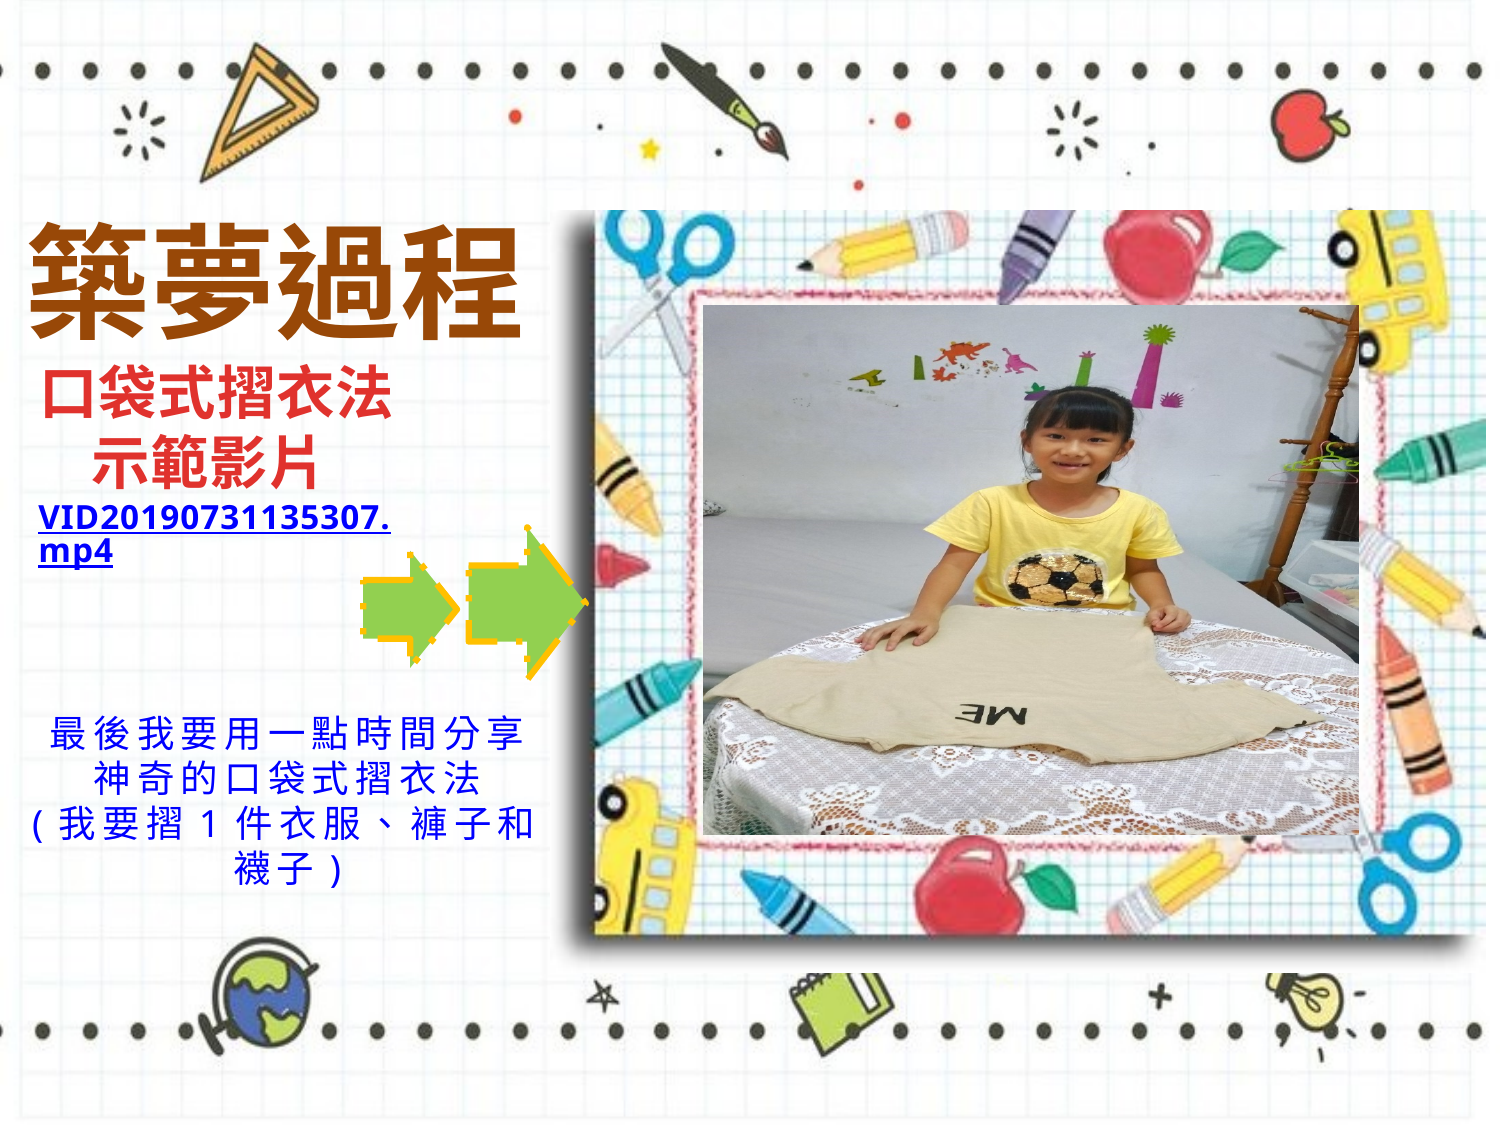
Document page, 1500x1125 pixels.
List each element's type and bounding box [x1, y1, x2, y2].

text_box [702, 304, 1360, 837]
picture [0, 0, 1500, 1125]
